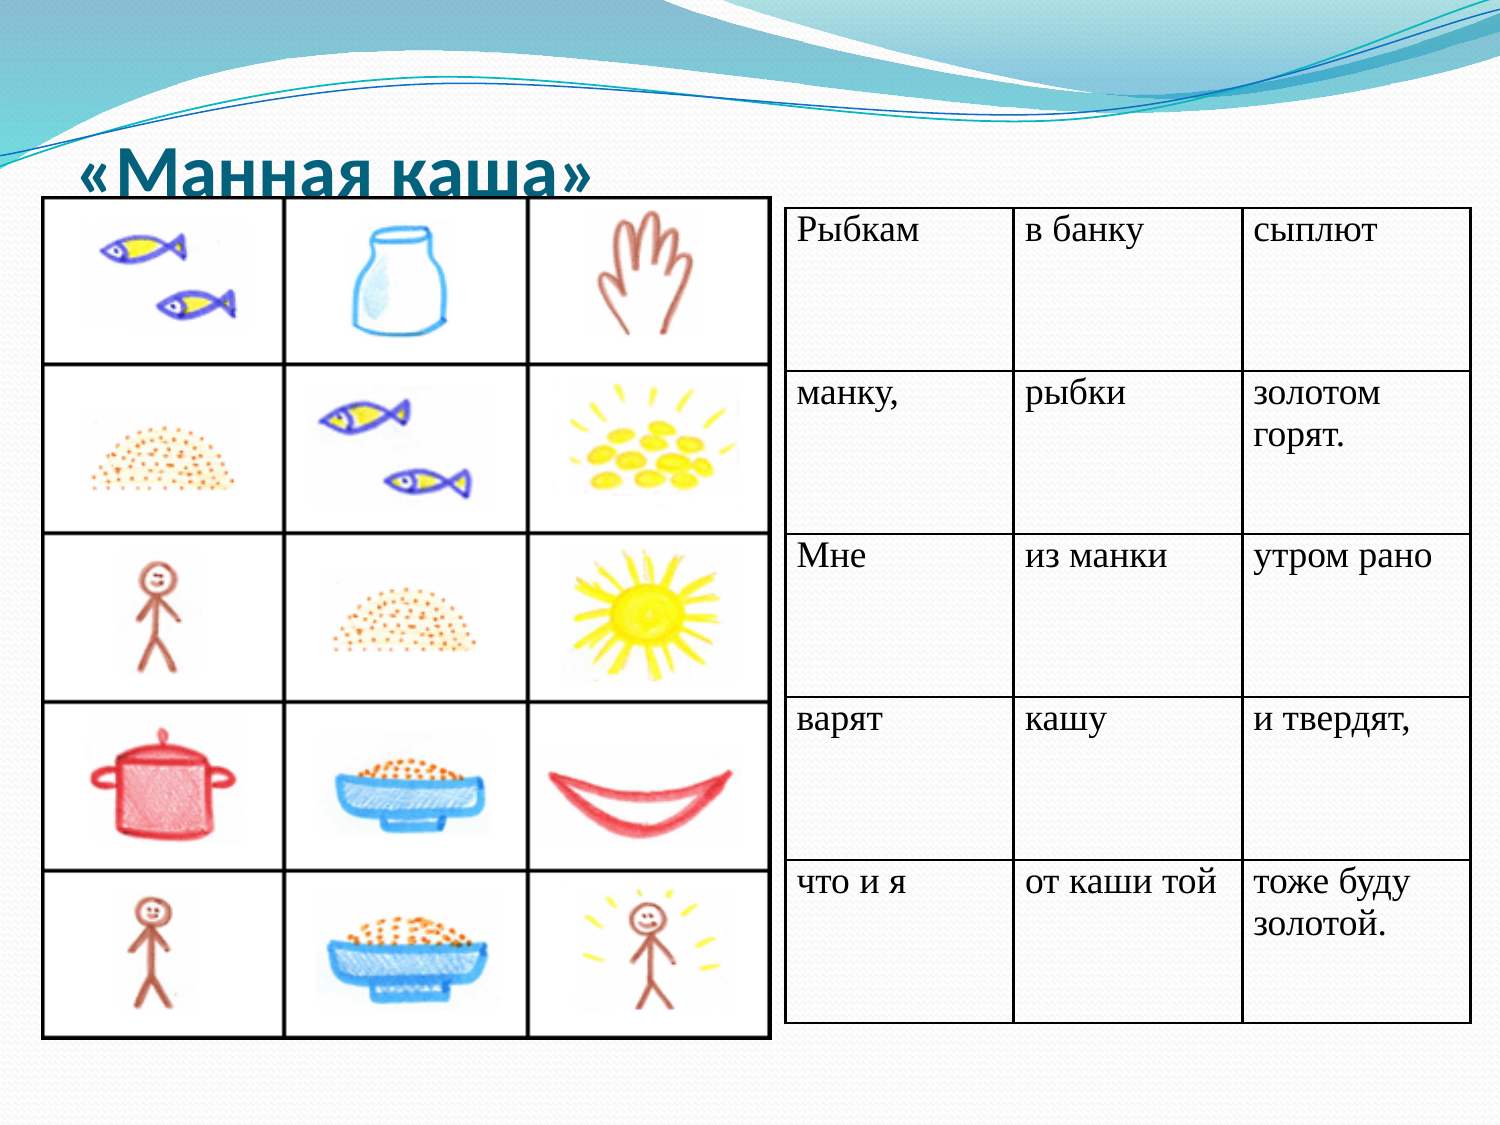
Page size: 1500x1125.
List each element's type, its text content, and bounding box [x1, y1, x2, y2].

table_cell рыбки [1015, 372, 1241, 533]
table_cell манку, [787, 372, 1012, 533]
table_cell кашу [1015, 698, 1241, 859]
table_header в банку [1015, 209, 1241, 370]
table_cell и твердят, [1244, 698, 1469, 859]
table_header сыплют [1244, 209, 1469, 370]
table_cell варят [787, 698, 1012, 859]
table_header Рыбкам [787, 209, 1012, 370]
table_cell из манки [1015, 535, 1241, 696]
table_cell Мне [787, 535, 1012, 696]
table_cell что и я [787, 861, 1012, 1022]
table_cell утром рано [1244, 535, 1469, 696]
table_cell от каши той [1015, 861, 1241, 1022]
table_cell золотом горят. [1244, 372, 1469, 533]
title «Манная каша» [75, 115, 1438, 303]
picture [40, 195, 772, 1041]
table_cell тоже буду золотой. [1244, 861, 1469, 1022]
